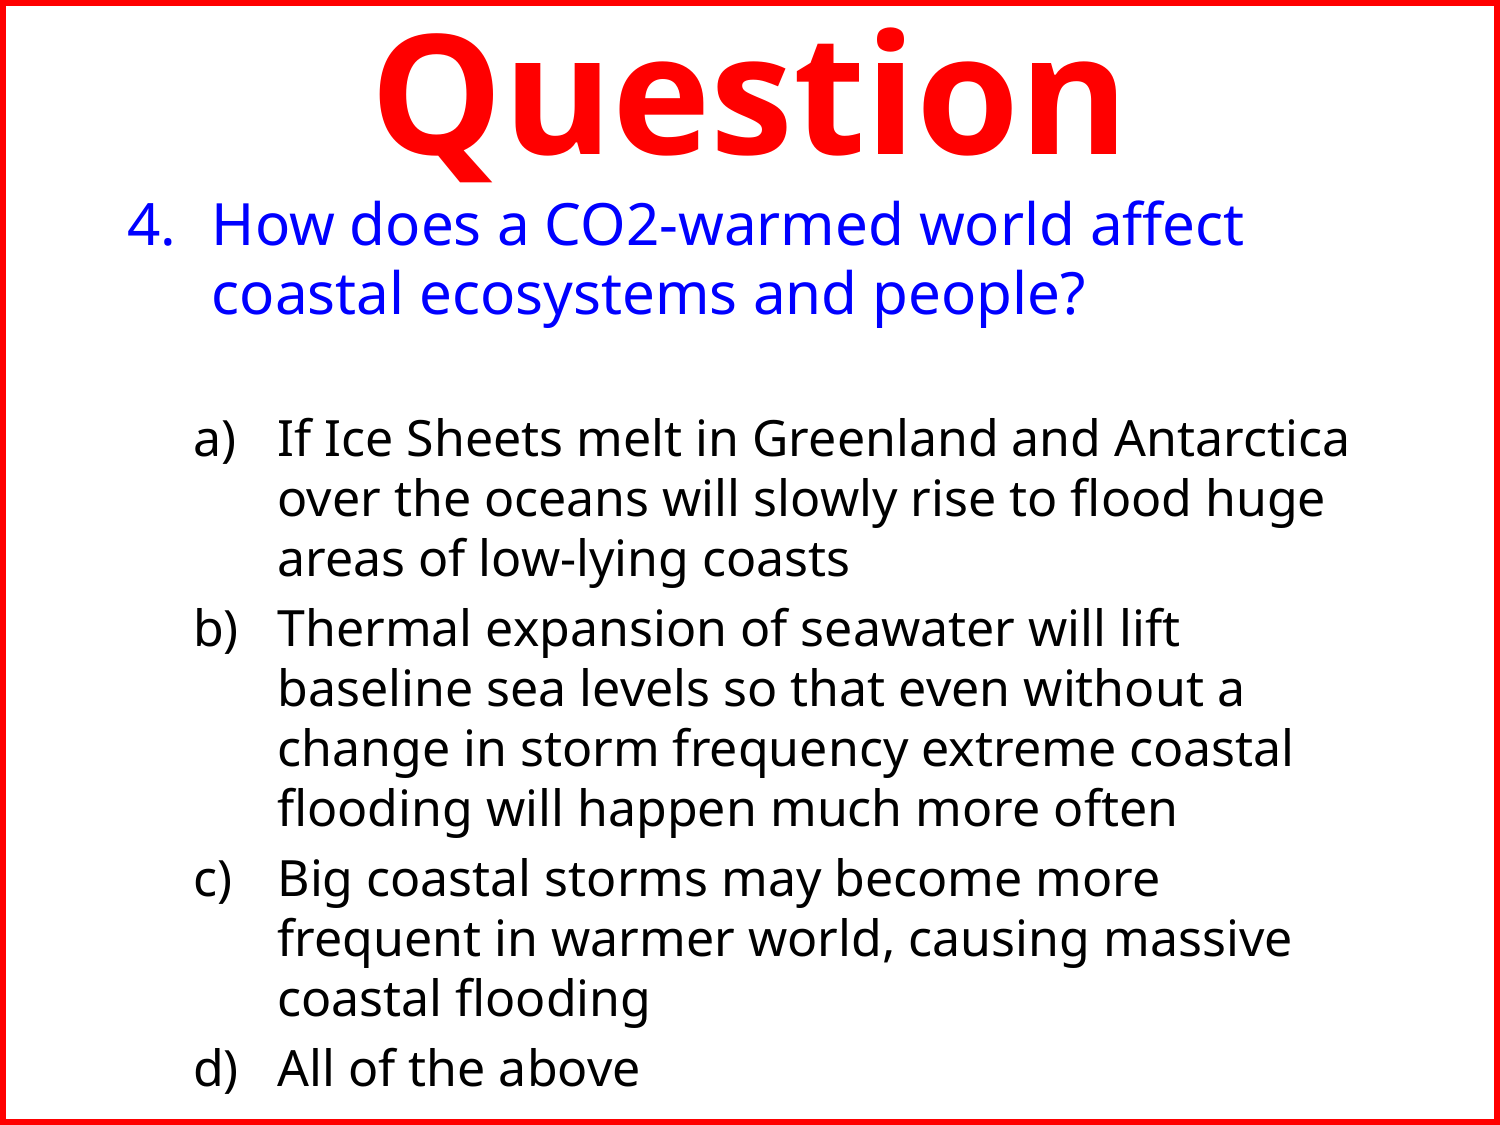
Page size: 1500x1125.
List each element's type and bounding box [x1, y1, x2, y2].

text_box [0, 0, 1500, 1125]
